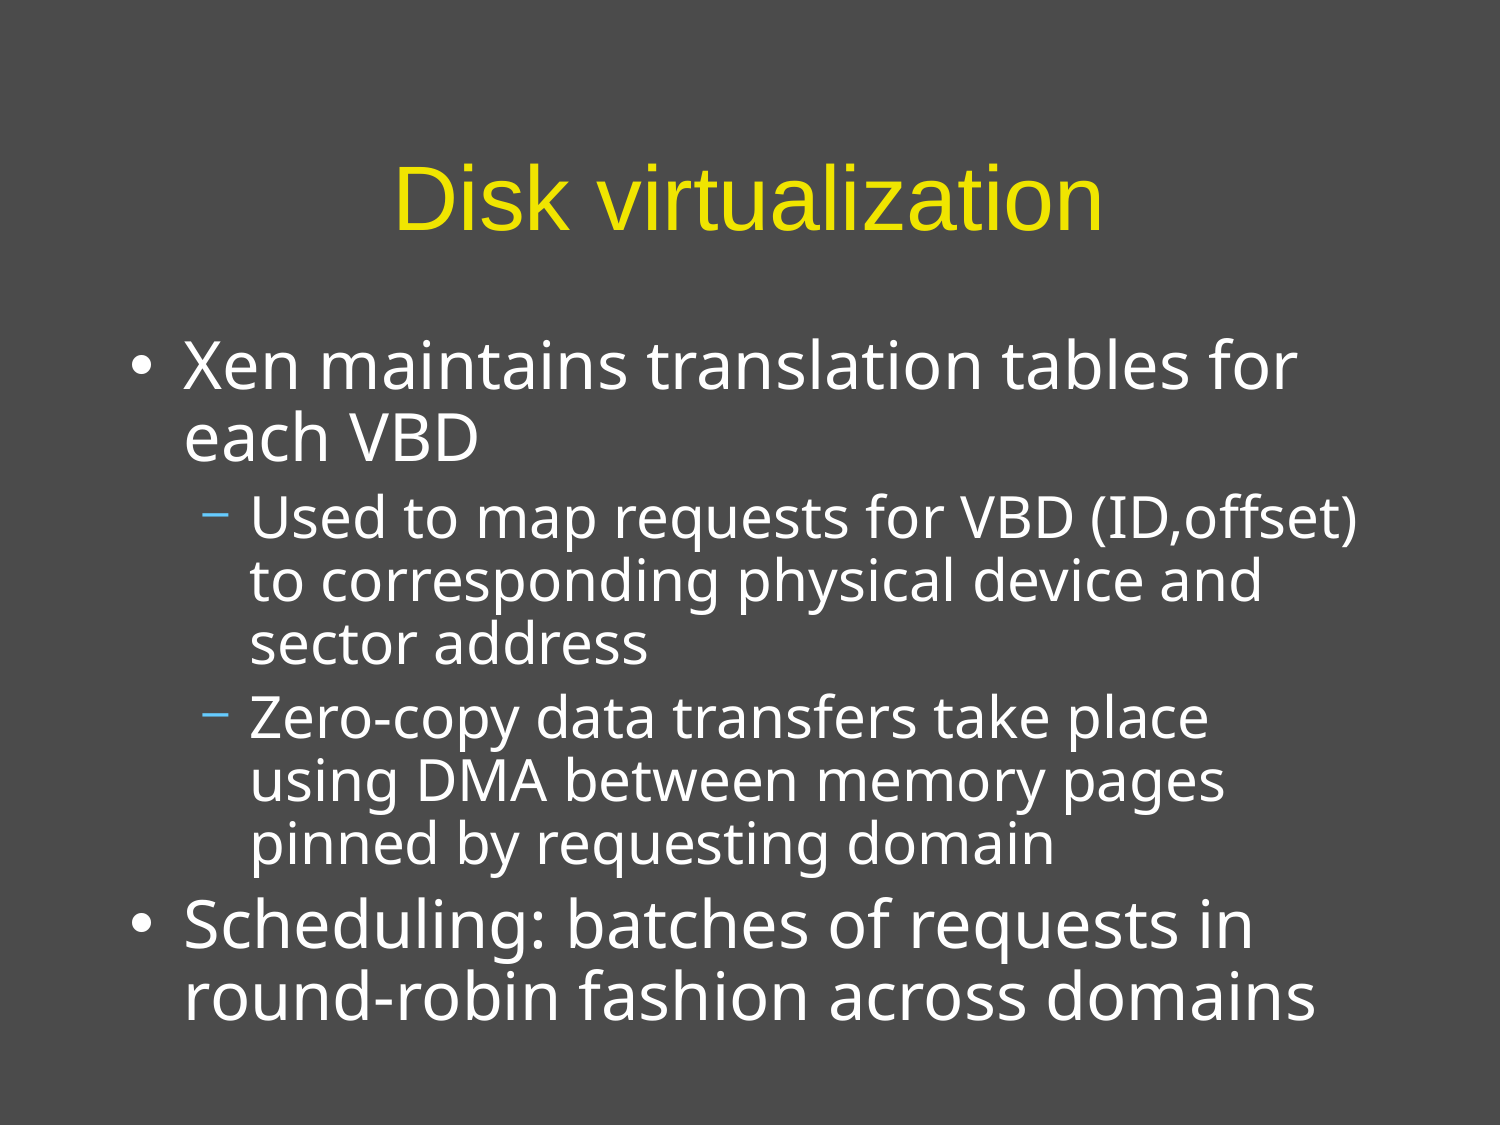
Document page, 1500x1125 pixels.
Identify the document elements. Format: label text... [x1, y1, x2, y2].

title Disk virtualization [112, 99, 1388, 288]
list Xen maintains translation tables for each VBD Used to map requests for VBD (ID,offset) to corresponding physical device and sector address Zero-copy data transfers take place using DMA between memory pages pinned by requesting domain Scheduling: batches of requests in round-robin fashion across domains [112, 324, 1388, 1001]
